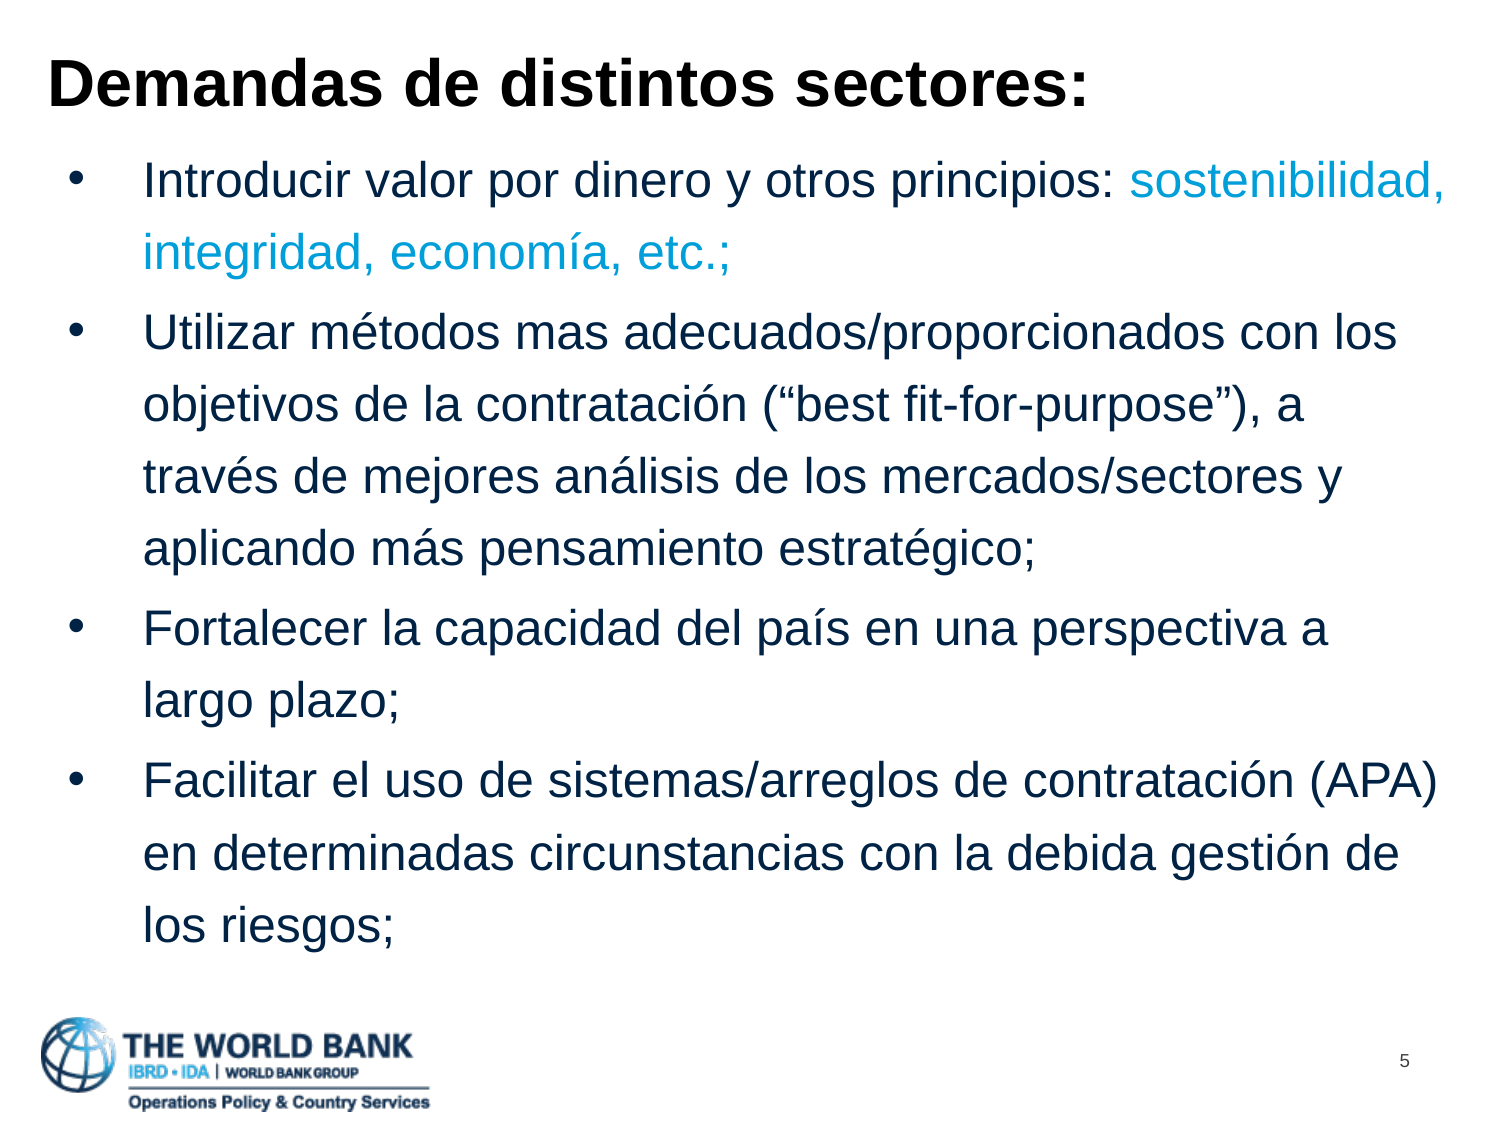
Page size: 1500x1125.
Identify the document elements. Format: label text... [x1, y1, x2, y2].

slide_number 5 [1399, 1043, 1447, 1079]
title Demandas de distintos sectores: [47, 27, 1442, 123]
picture [41, 1017, 431, 1112]
text_box Introducir valor por dinero y otros principios: sostenibilidad, integridad, economía, etc.; Utilizar métodos mas adecuados/proporcionados con los objetivos de la contratación (“best fit-for-purpose”), a través de mejores análisis de los mercados/sectores y aplicando más pensamiento estratégico; Fortalecer la capacidad del país en una perspectiva a largo plazo; Facilitar el uso de sistemas/arreglos de contratación (APA) en determinadas circunstancias con la debida gestión de los riesgos; [52, 127, 1461, 1011]
